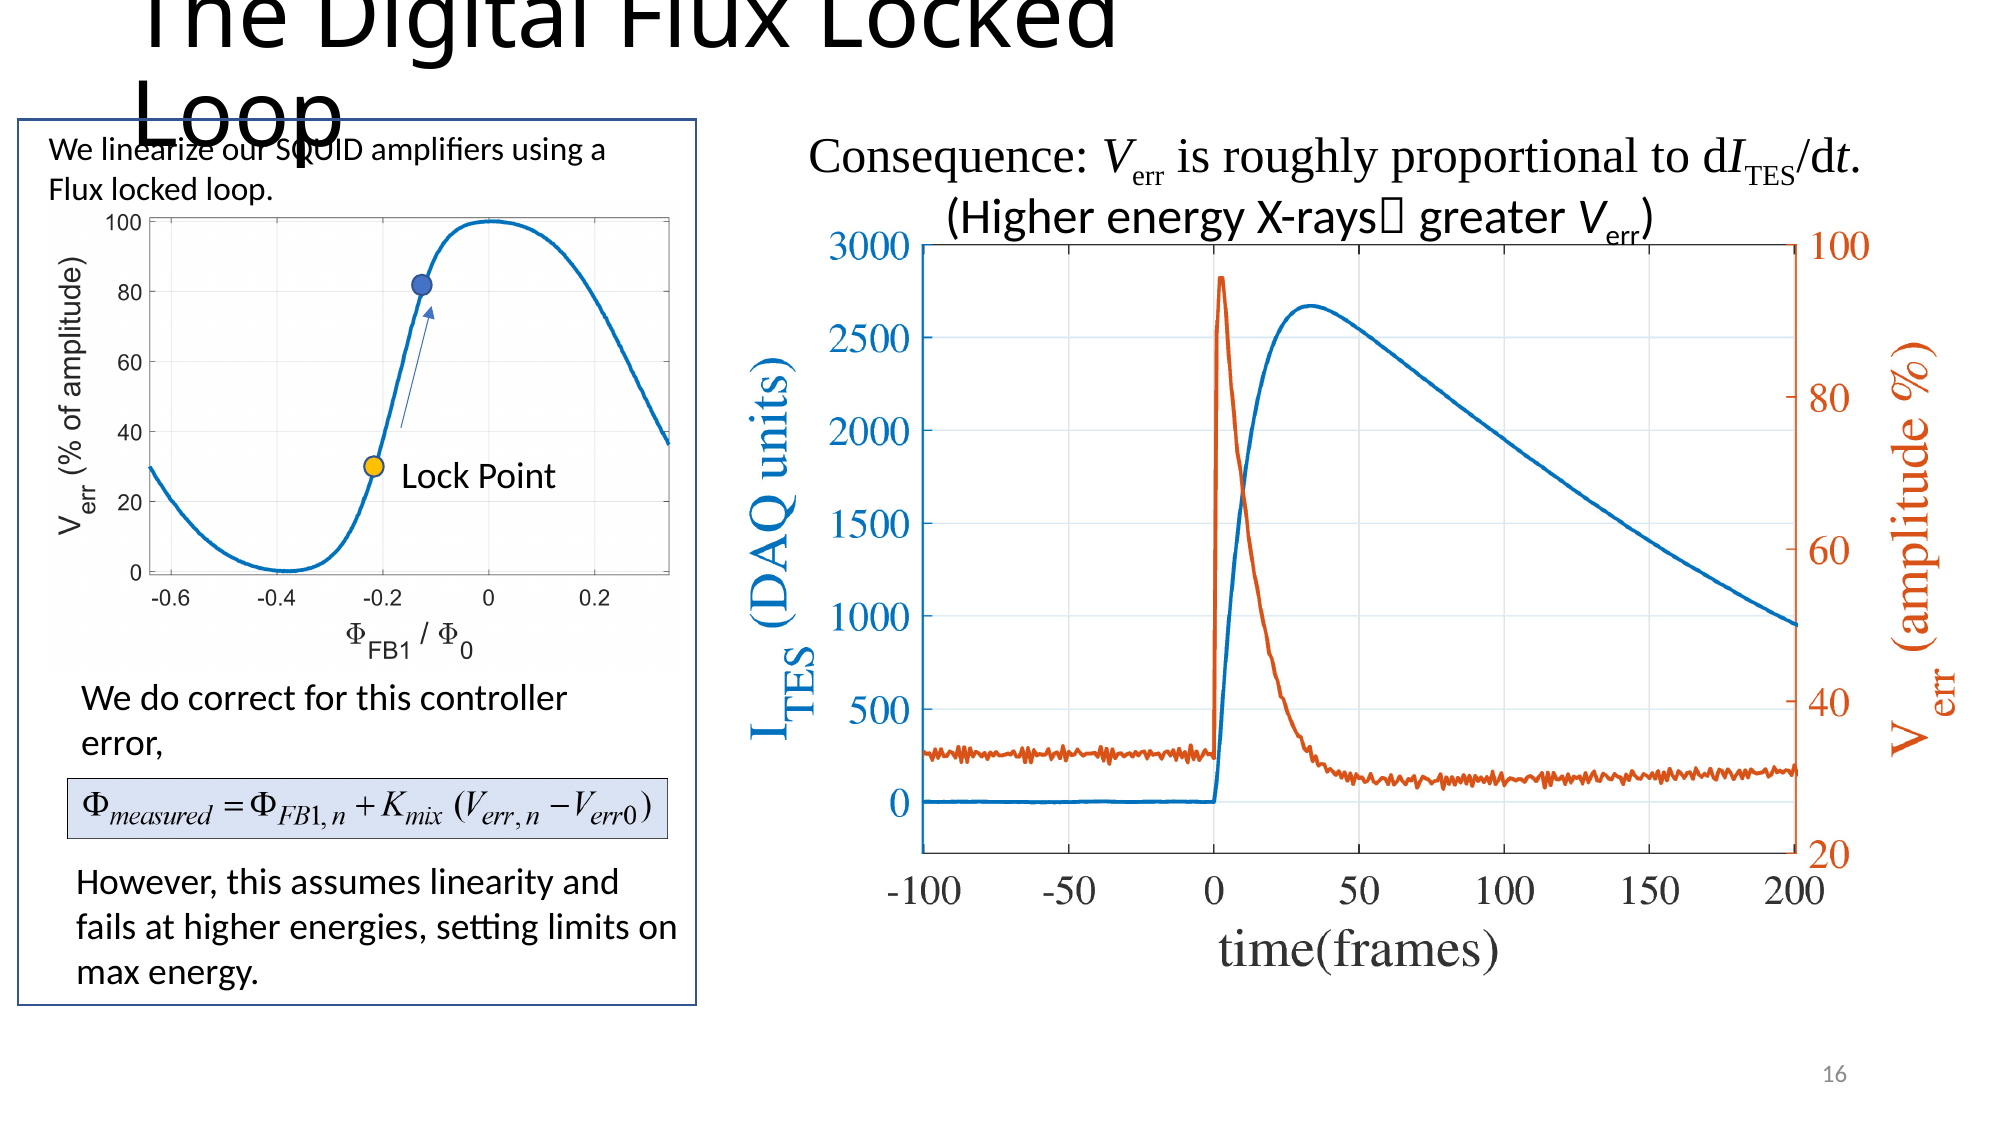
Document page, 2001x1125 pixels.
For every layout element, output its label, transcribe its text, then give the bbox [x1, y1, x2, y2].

picture [720, 219, 1971, 979]
picture [48, 197, 683, 673]
text_box Consequence: Verr is roughly proportional to dITES/dt. [793, 115, 1910, 199]
title The Digital Flux Locked Loop [115, 0, 1343, 176]
text_box (Higher energy X-rays greater Verr) [930, 175, 1705, 219]
picture [67, 778, 668, 839]
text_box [400, 305, 432, 428]
text_box [17, 118, 697, 1006]
slide_number 16 [1412, 1042, 1863, 1103]
